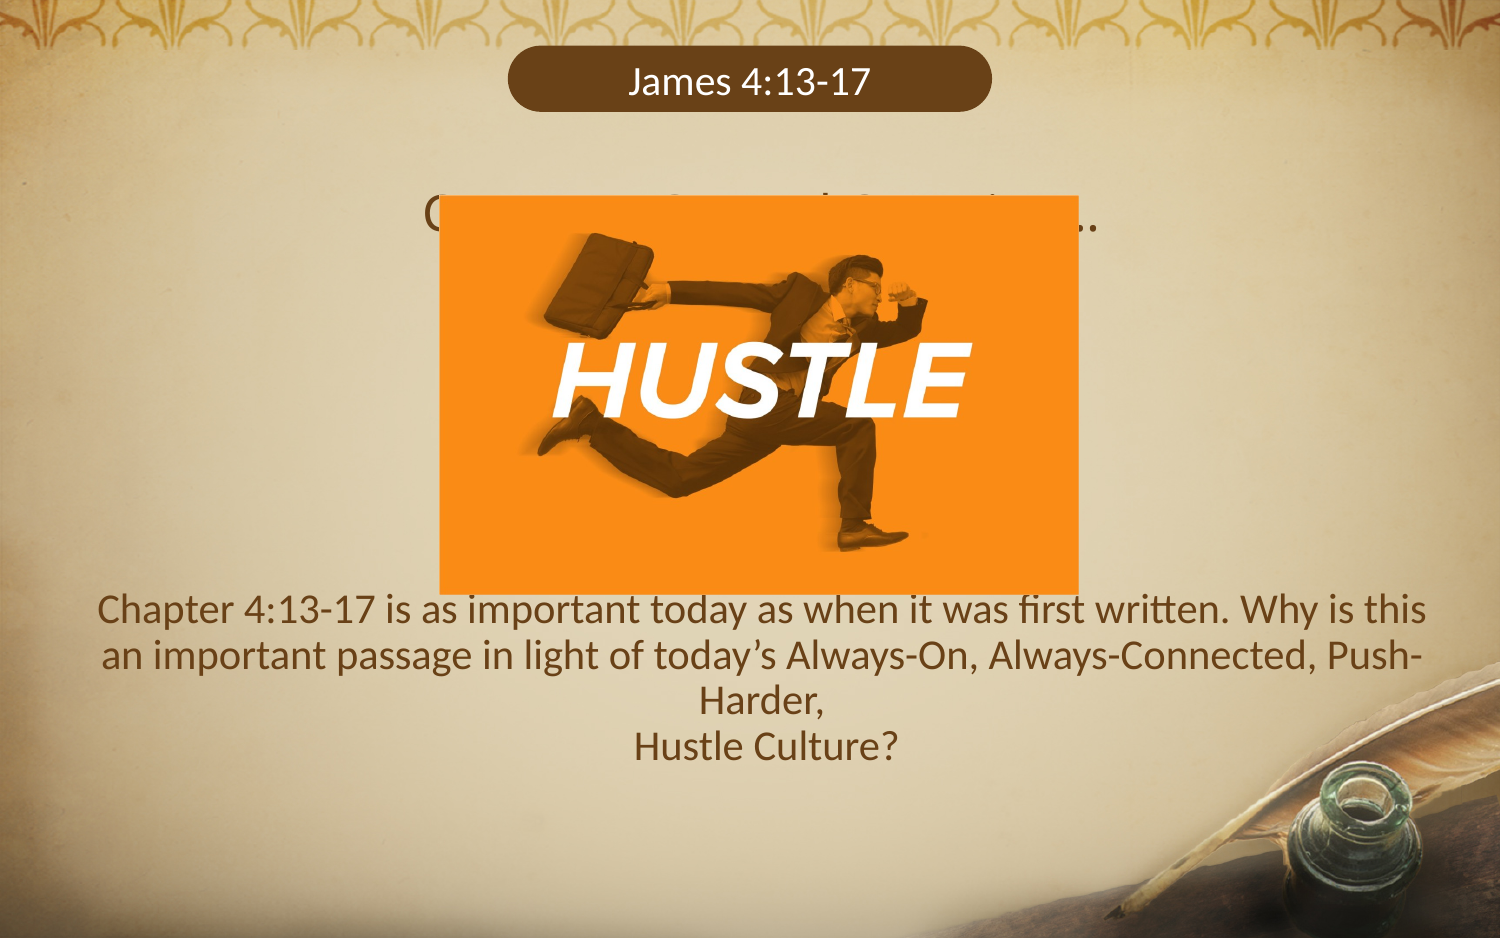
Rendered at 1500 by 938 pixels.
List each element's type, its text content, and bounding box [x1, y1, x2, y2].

text_box James 4:13-17 [506, 44, 994, 113]
title Common Ground Question… Chapter 4:13-17 is as important today as when it was first written. Why is this an important passage in light of today’s Always-On, Always-Connected, Push-Harder, Hustle Culture? [77, 177, 1447, 782]
picture [0, 0, 1500, 938]
